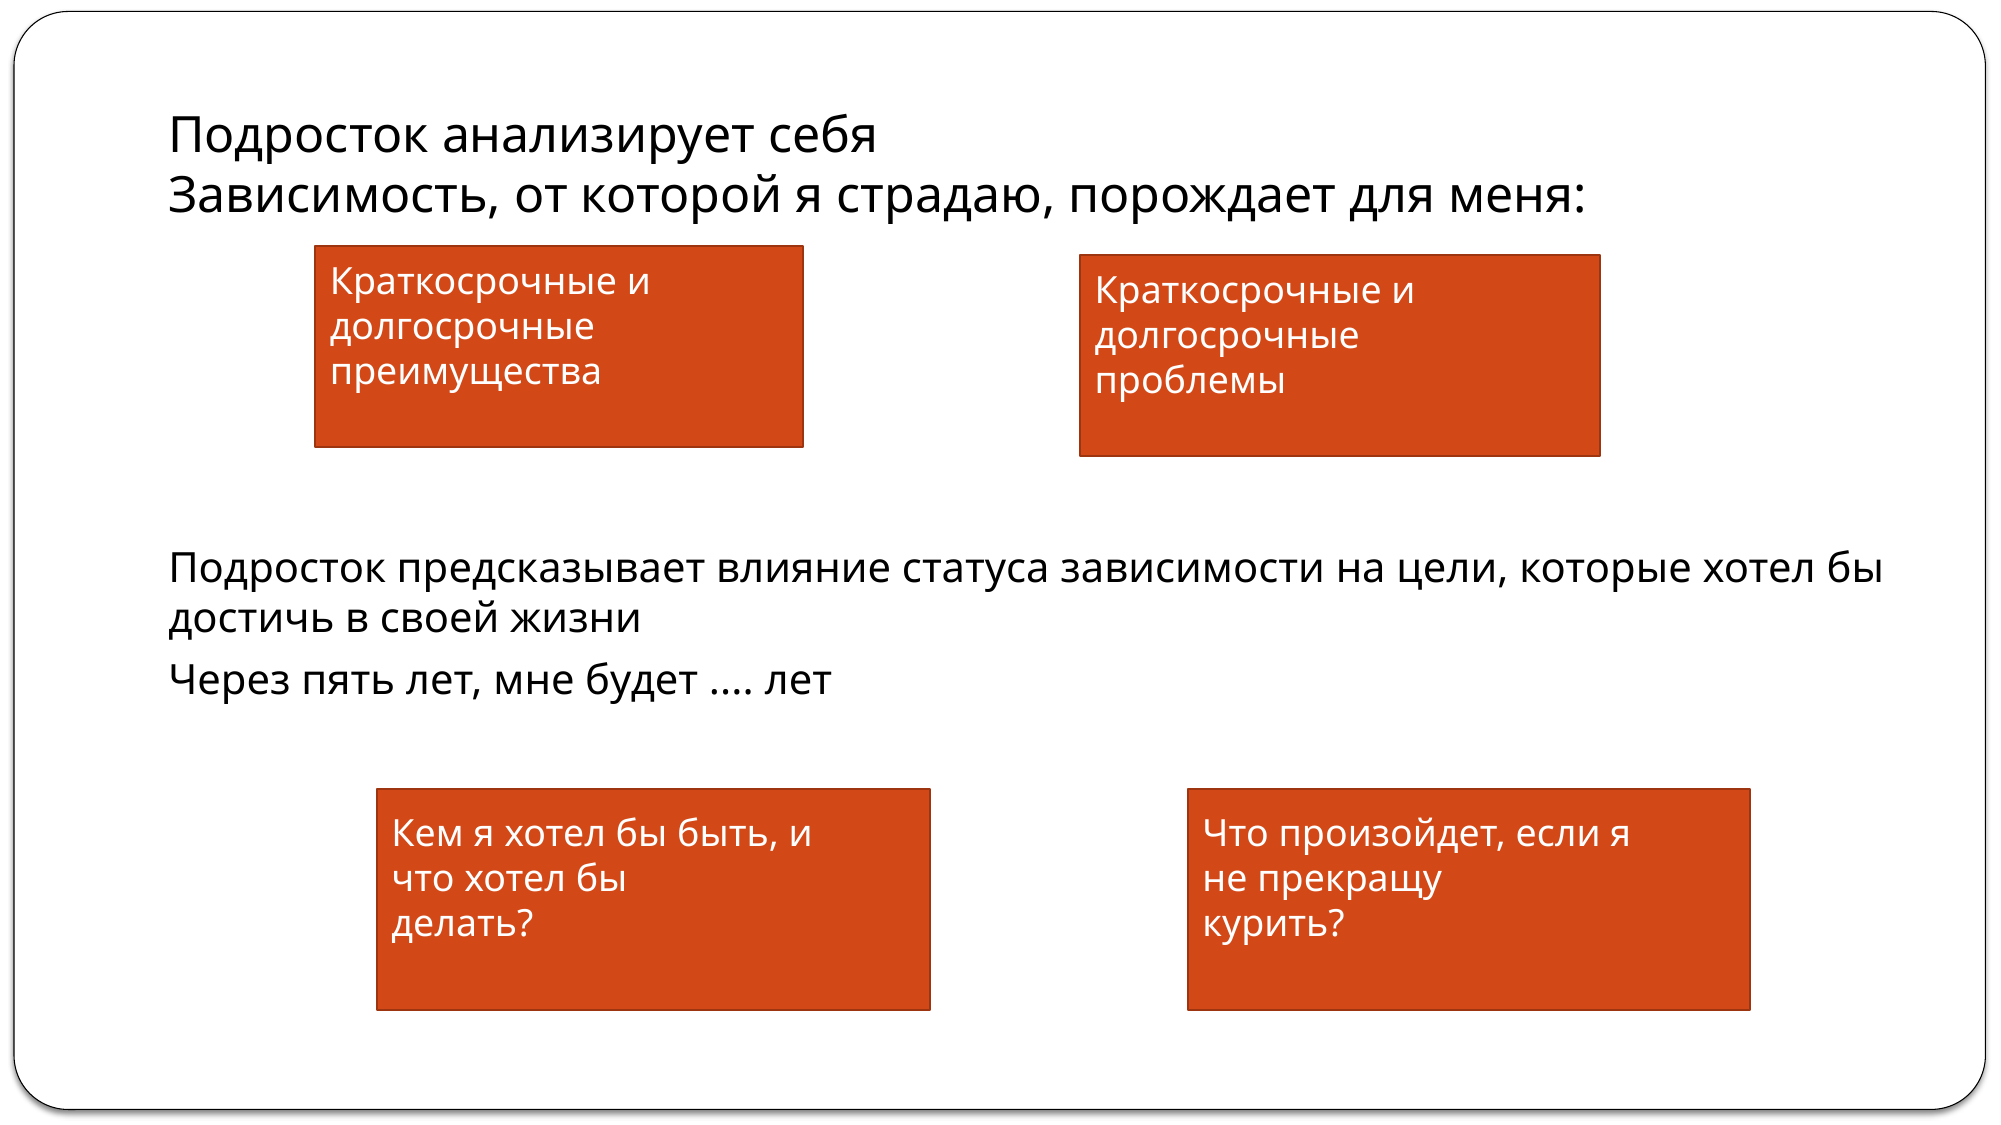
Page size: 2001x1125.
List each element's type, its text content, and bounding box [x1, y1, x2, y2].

text_box Подросток анализирует себя Зависимость, от которой я страдаю, порождает для меня: [153, 94, 1775, 230]
text_box Краткосрочные и долгосрочные преимущества [314, 245, 804, 448]
text_box Что произойдет, если я не прекращу курить? [1187, 788, 1751, 1011]
list Подросток предсказывает влияние статуса зависимости на цели, которые хотел бы достичь в своей жизни Через пять лет, мне будет .... лет [153, 456, 1956, 789]
text_box Кем я хотел бы быть, и что хотел бы делать? [376, 788, 931, 1011]
text_box Краткосрочные и долгосрочные проблемы [1079, 254, 1601, 457]
